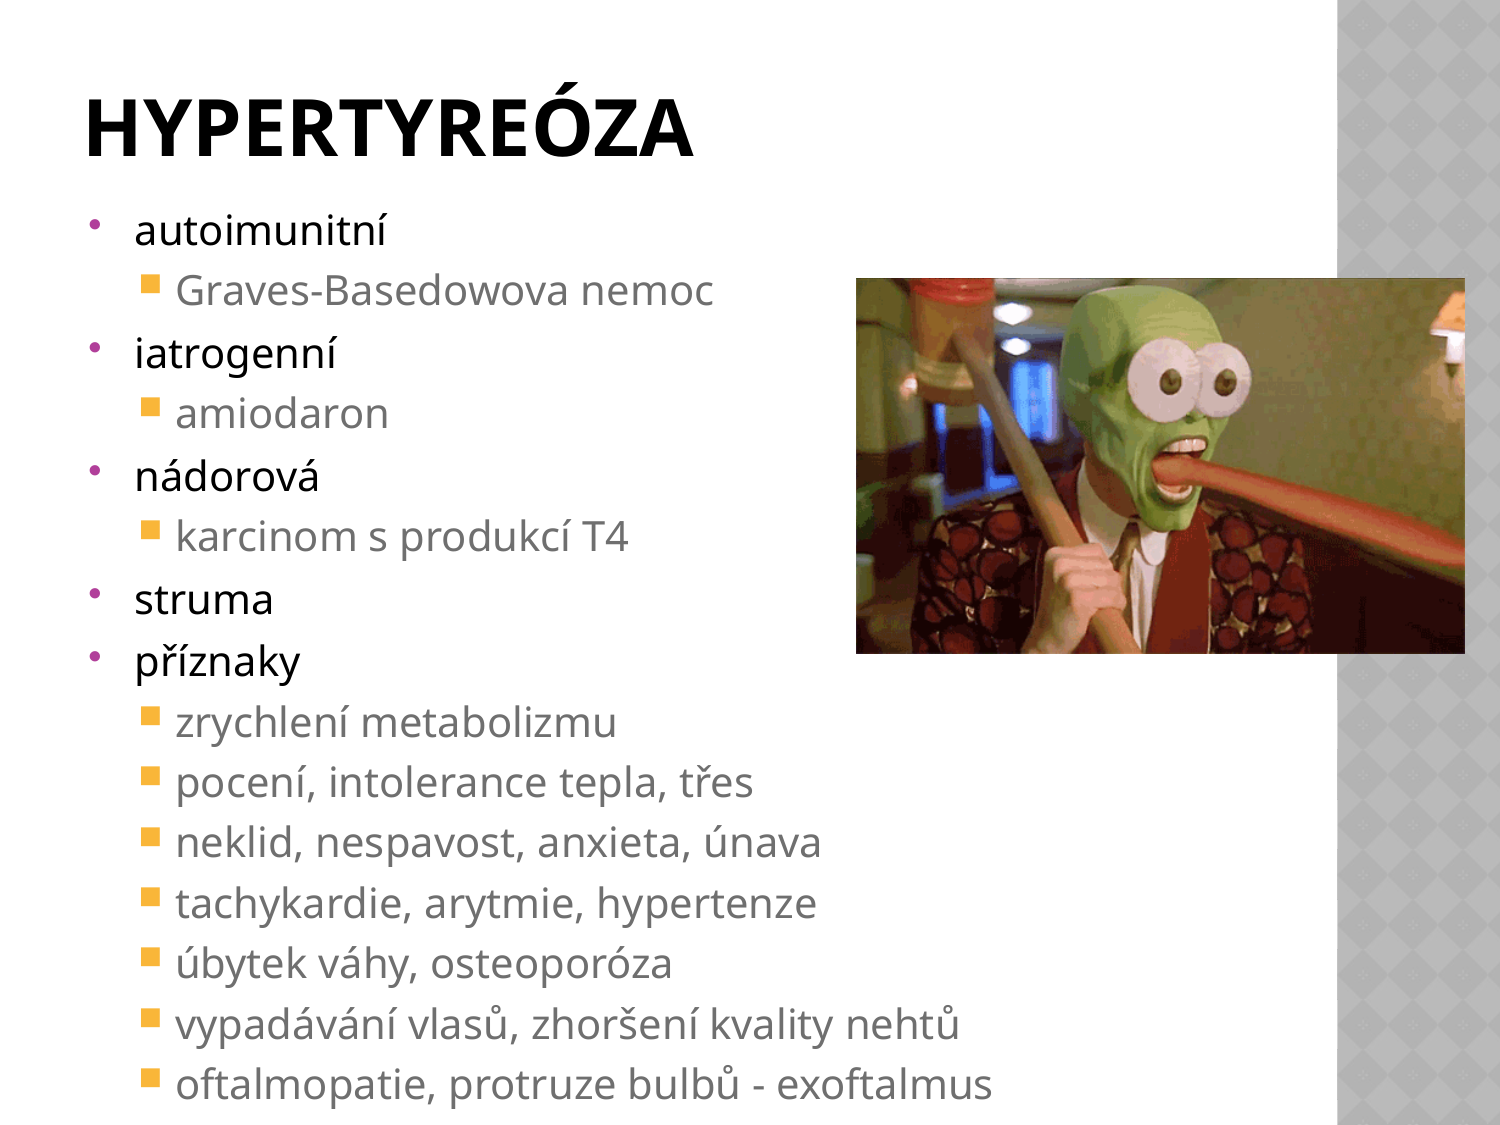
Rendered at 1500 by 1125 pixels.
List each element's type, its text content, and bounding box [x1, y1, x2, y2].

picture [855, 278, 1465, 655]
title hypertyreóza [75, 52, 1263, 173]
list autoimunitní Graves-Basedowova nemoc iatrogenní amiodaron nádorová karcinom s produkcí T4 struma příznaky zrychlení metabolizmu pocení, intolerance tepla, třes neklid, nespavost, anxieta, únava tachykardie, arytmie, hypertenze úbytek váhy, osteoporóza vypadávání vlasů, zhoršení kvality nehtů oftalmopatie, protruze bulbů - exoftalmus [75, 196, 1263, 1059]
